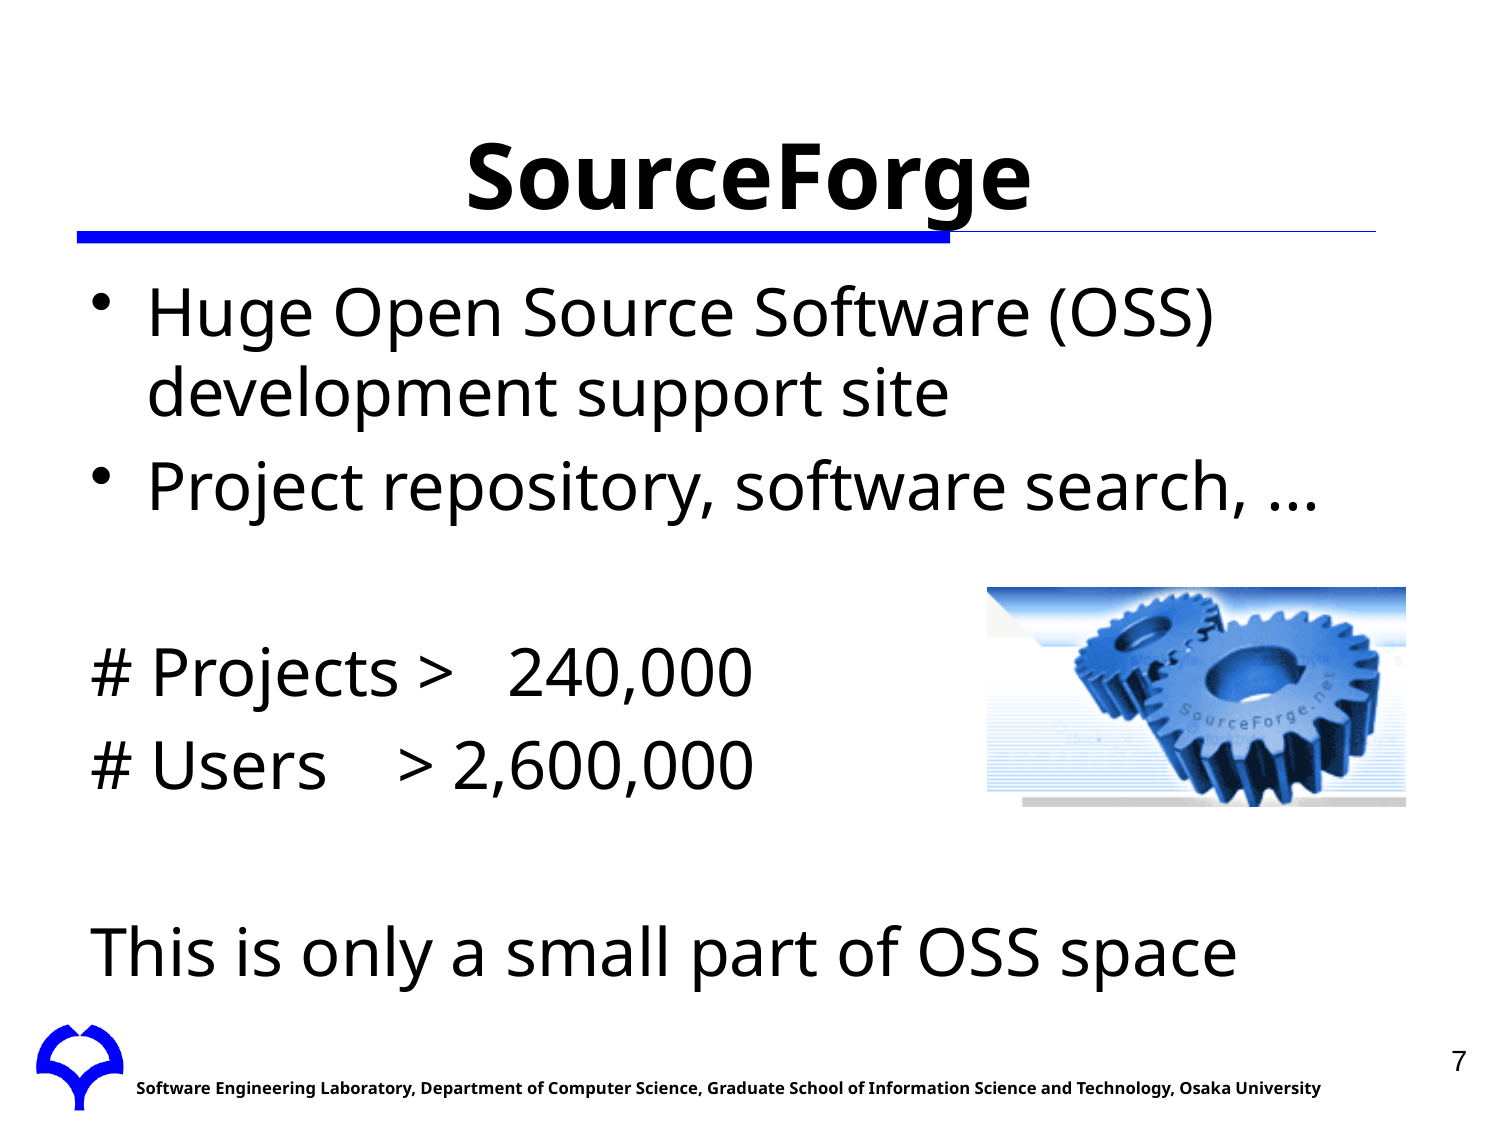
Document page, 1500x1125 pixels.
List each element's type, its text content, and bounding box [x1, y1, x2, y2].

list Huge Open Source Software (OSS) development support site Project repository, software search, ... # Projects > 240,000 # Users > 2,600,000 This is only a small part of OSS space [75, 262, 1425, 1005]
slide_number 7 [1132, 1034, 1483, 1071]
picture [35, 1023, 124, 1111]
title SourceForge [75, 113, 1425, 233]
text_box [540, 452, 959, 673]
picture [987, 587, 1406, 807]
